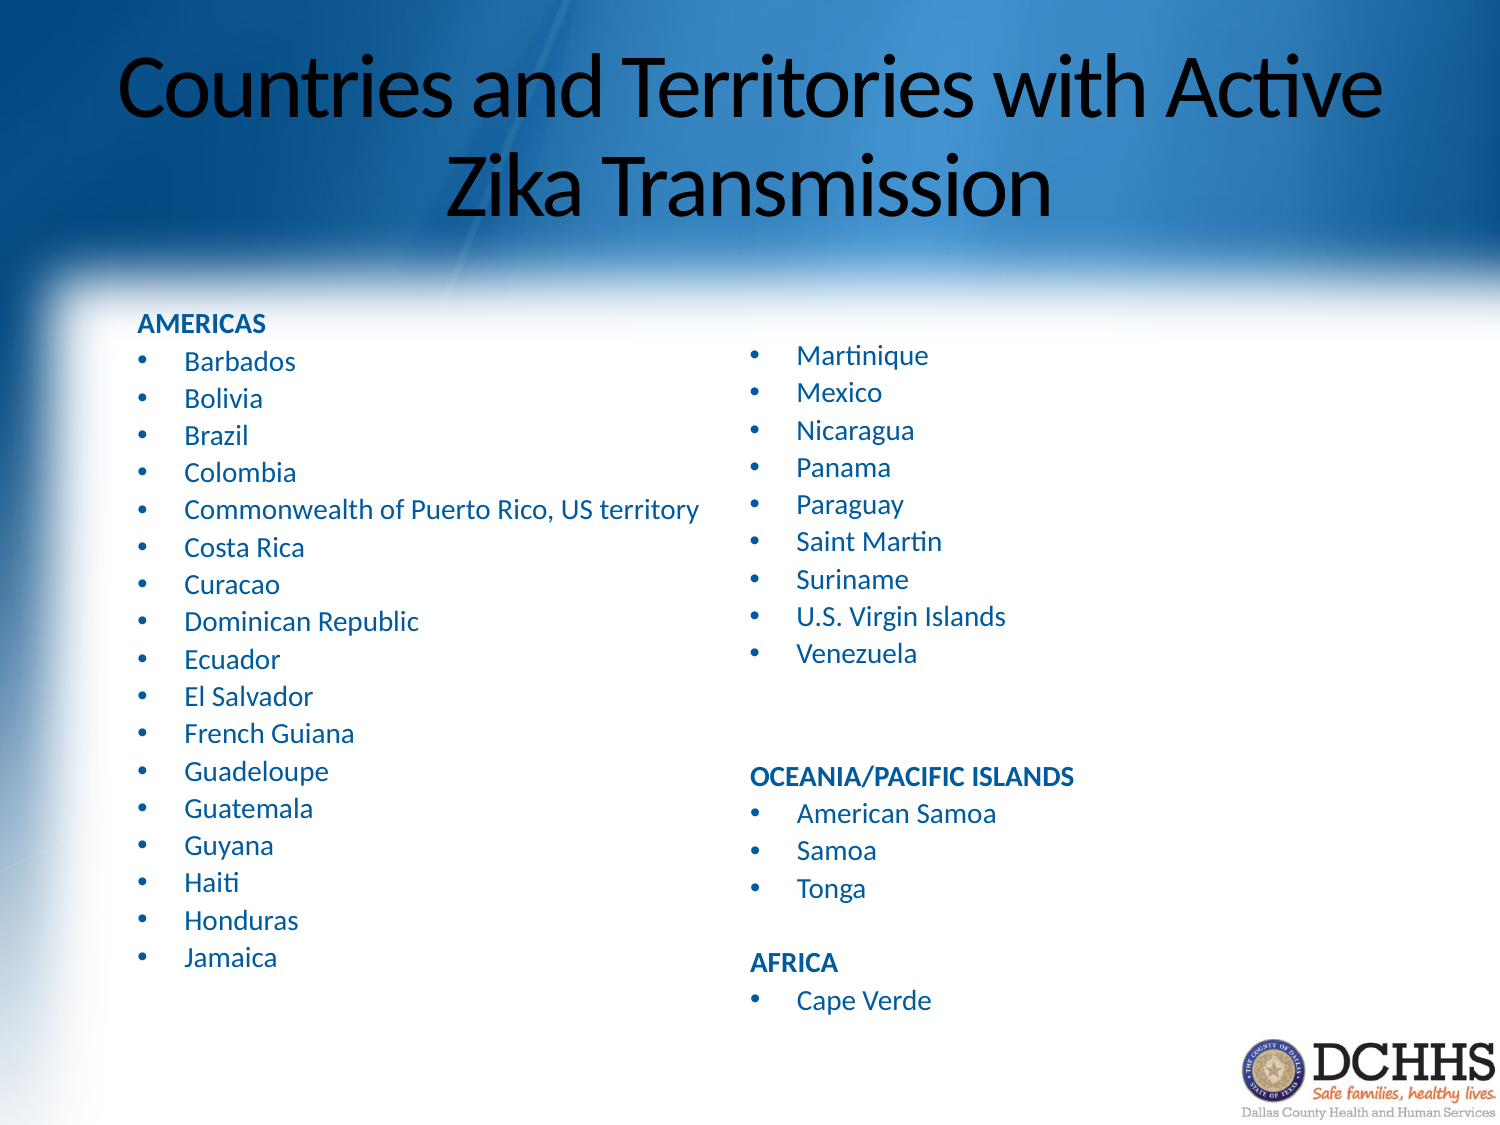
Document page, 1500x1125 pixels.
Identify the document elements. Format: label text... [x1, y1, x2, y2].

text_box OCEANIA/PACIFIC ISLANDS American Samoa Samoa Tonga AFRICA Cape Verde [750, 761, 1325, 1017]
title Countries and Territories with Active Zika Transmission [62, 37, 1438, 238]
text_box Martinique Mexico Nicaragua Panama Paraguay Saint Martin Suriname U.S. Virgin Islands Venezuela [749, 340, 1325, 671]
picture [0, 0, 1500, 1125]
list AMERICAS Barbados Bolivia Brazil Colombia Commonwealth of Puerto Rico, US territory Costa Rica Curacao Dominican Republic Ecuador El Salvador French Guiana Guadeloupe Guatemala Guyana Haiti Honduras Jamaica [137, 308, 713, 1002]
